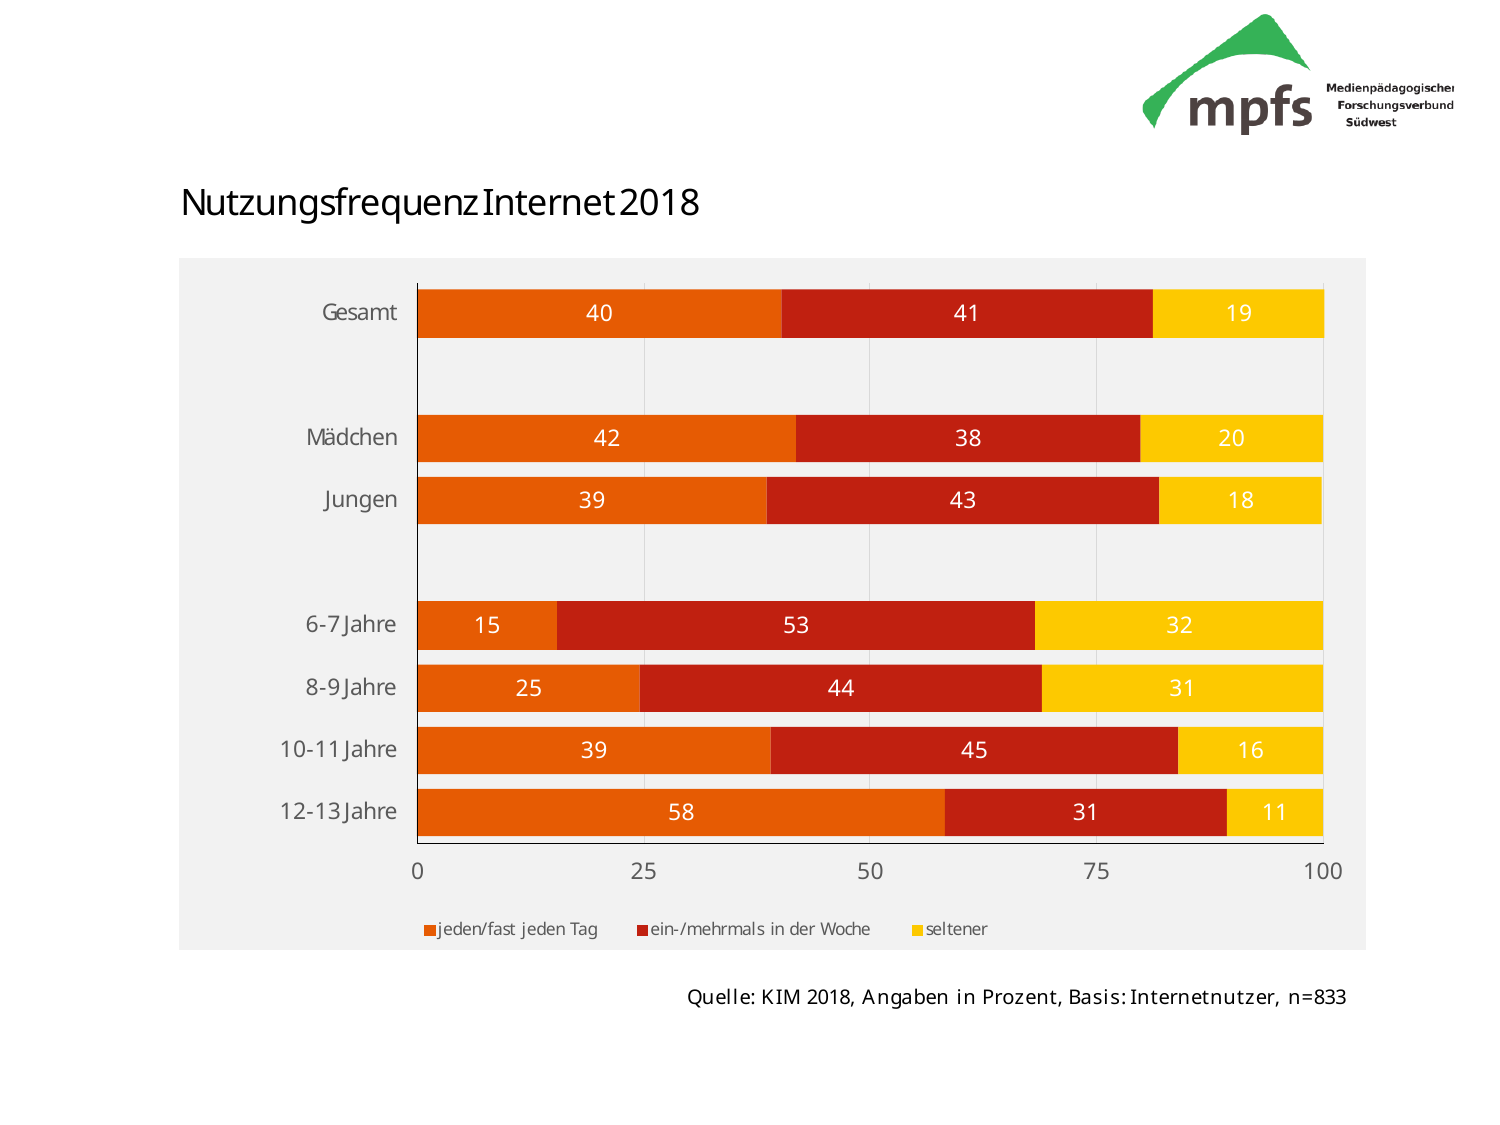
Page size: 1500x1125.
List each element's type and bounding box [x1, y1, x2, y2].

picture [157, 168, 1399, 1054]
